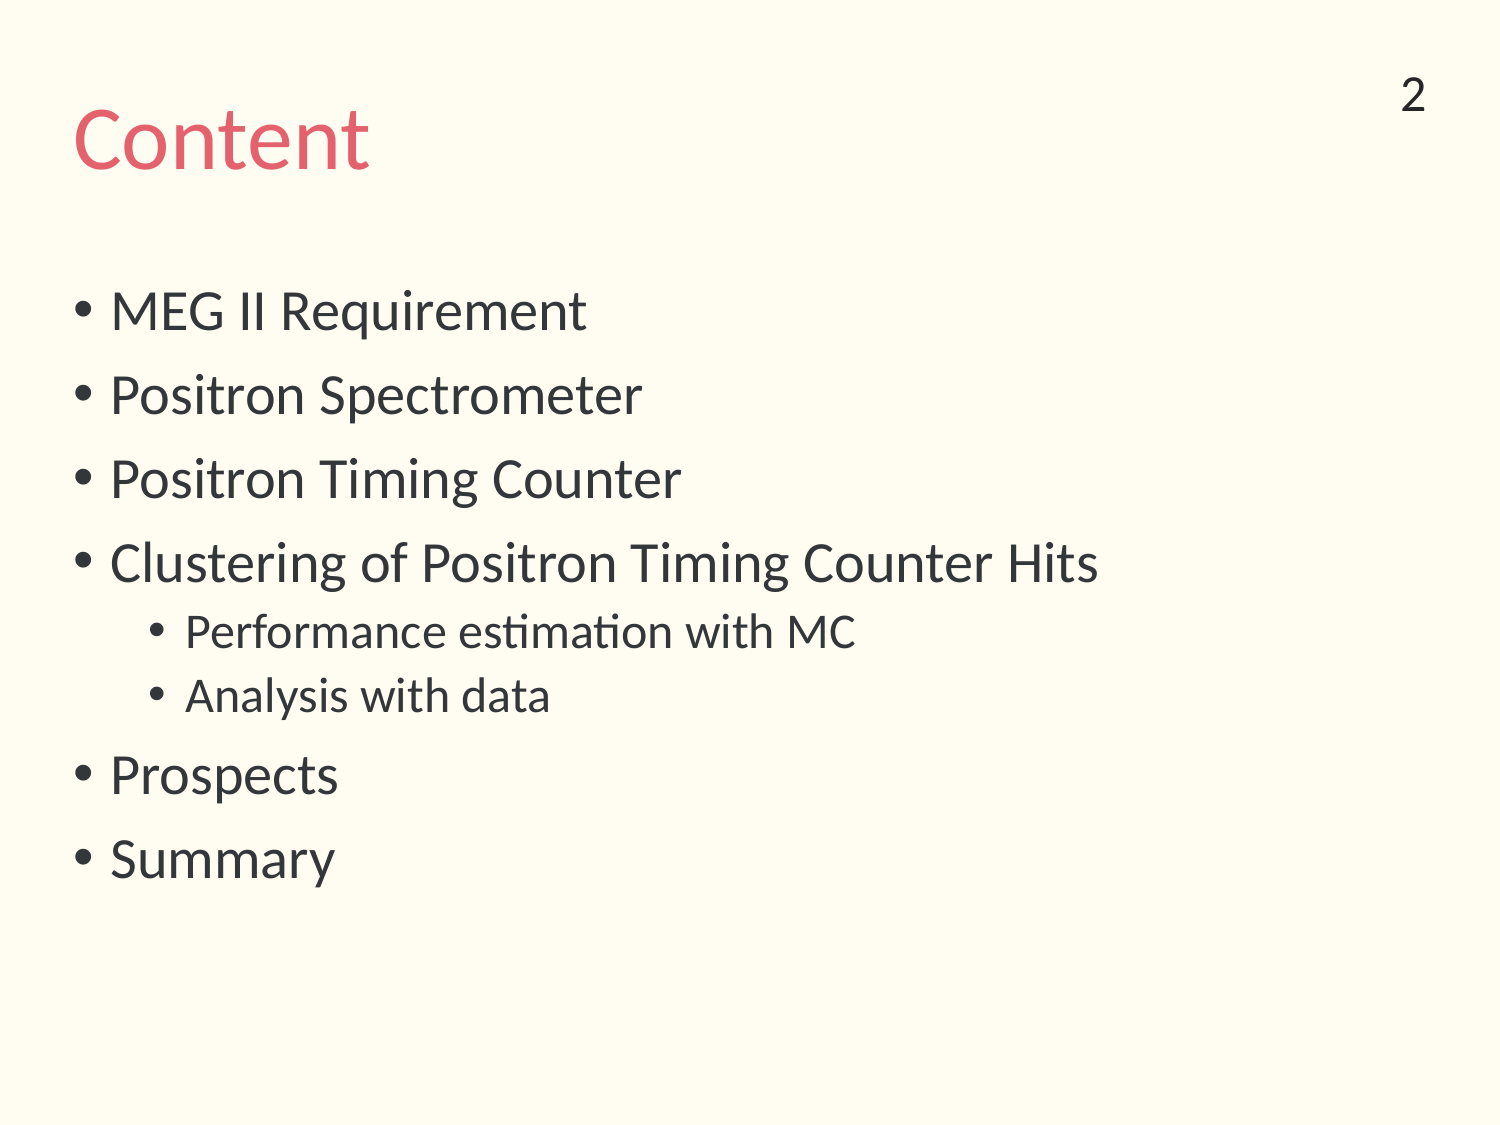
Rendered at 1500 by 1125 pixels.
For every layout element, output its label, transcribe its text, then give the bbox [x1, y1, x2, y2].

list MEG II Requirement Positron Spectrometer Positron Timing Counter Clustering of Positron Timing Counter Hits Performance estimation with MC Analysis with data Prospects Summary [58, 272, 1442, 1019]
title Content [58, 31, 1442, 249]
slide_number 2 [1350, 60, 1478, 121]
